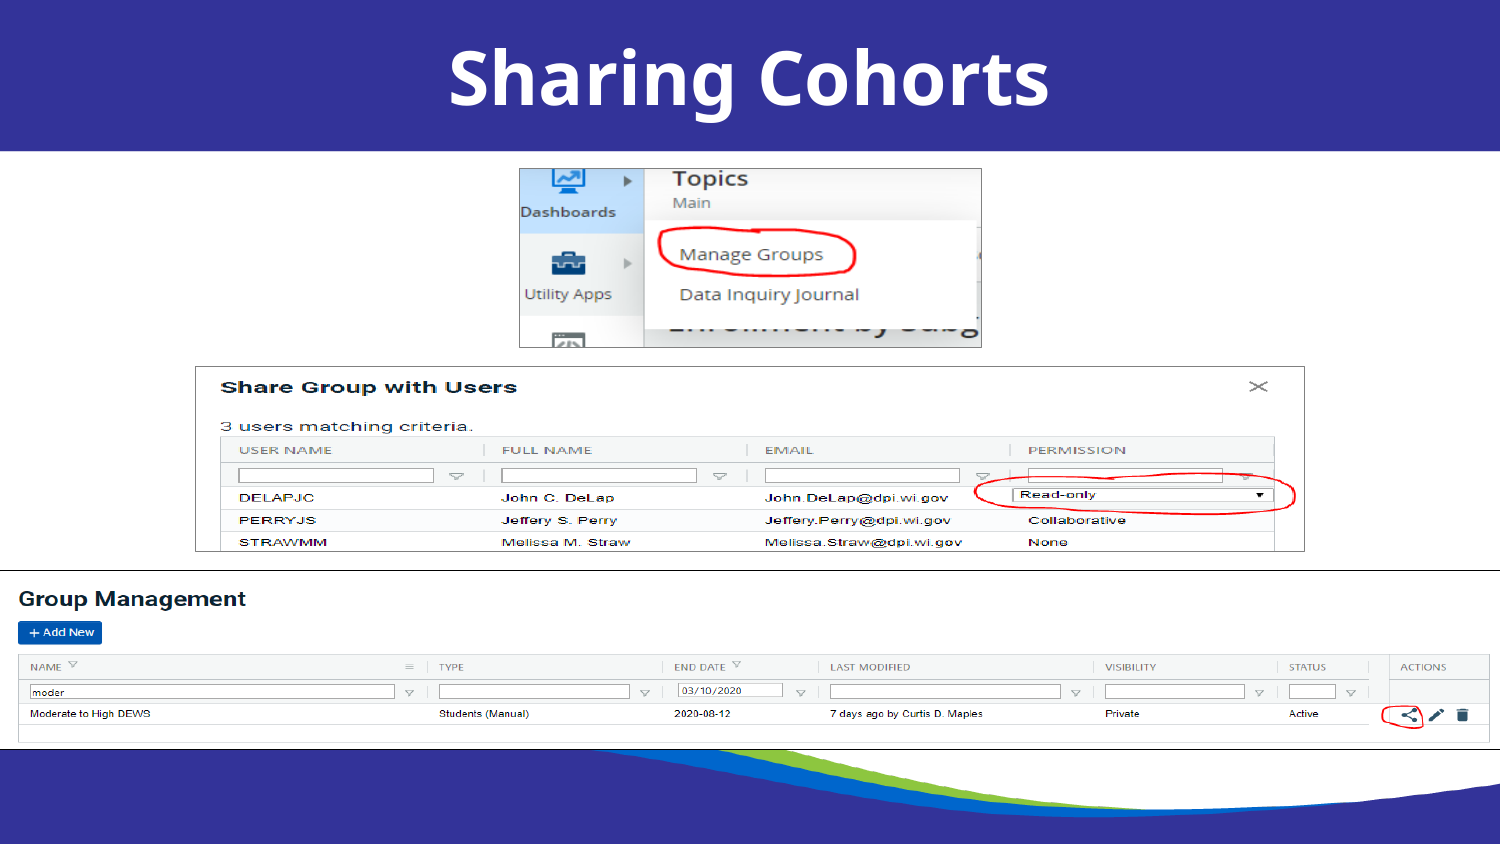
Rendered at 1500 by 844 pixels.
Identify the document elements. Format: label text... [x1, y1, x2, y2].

picture [0, 750, 1500, 844]
picture [0, 570, 1500, 749]
picture [195, 366, 1305, 551]
picture [519, 168, 981, 347]
title Sharing Cohorts [0, 0, 1500, 152]
